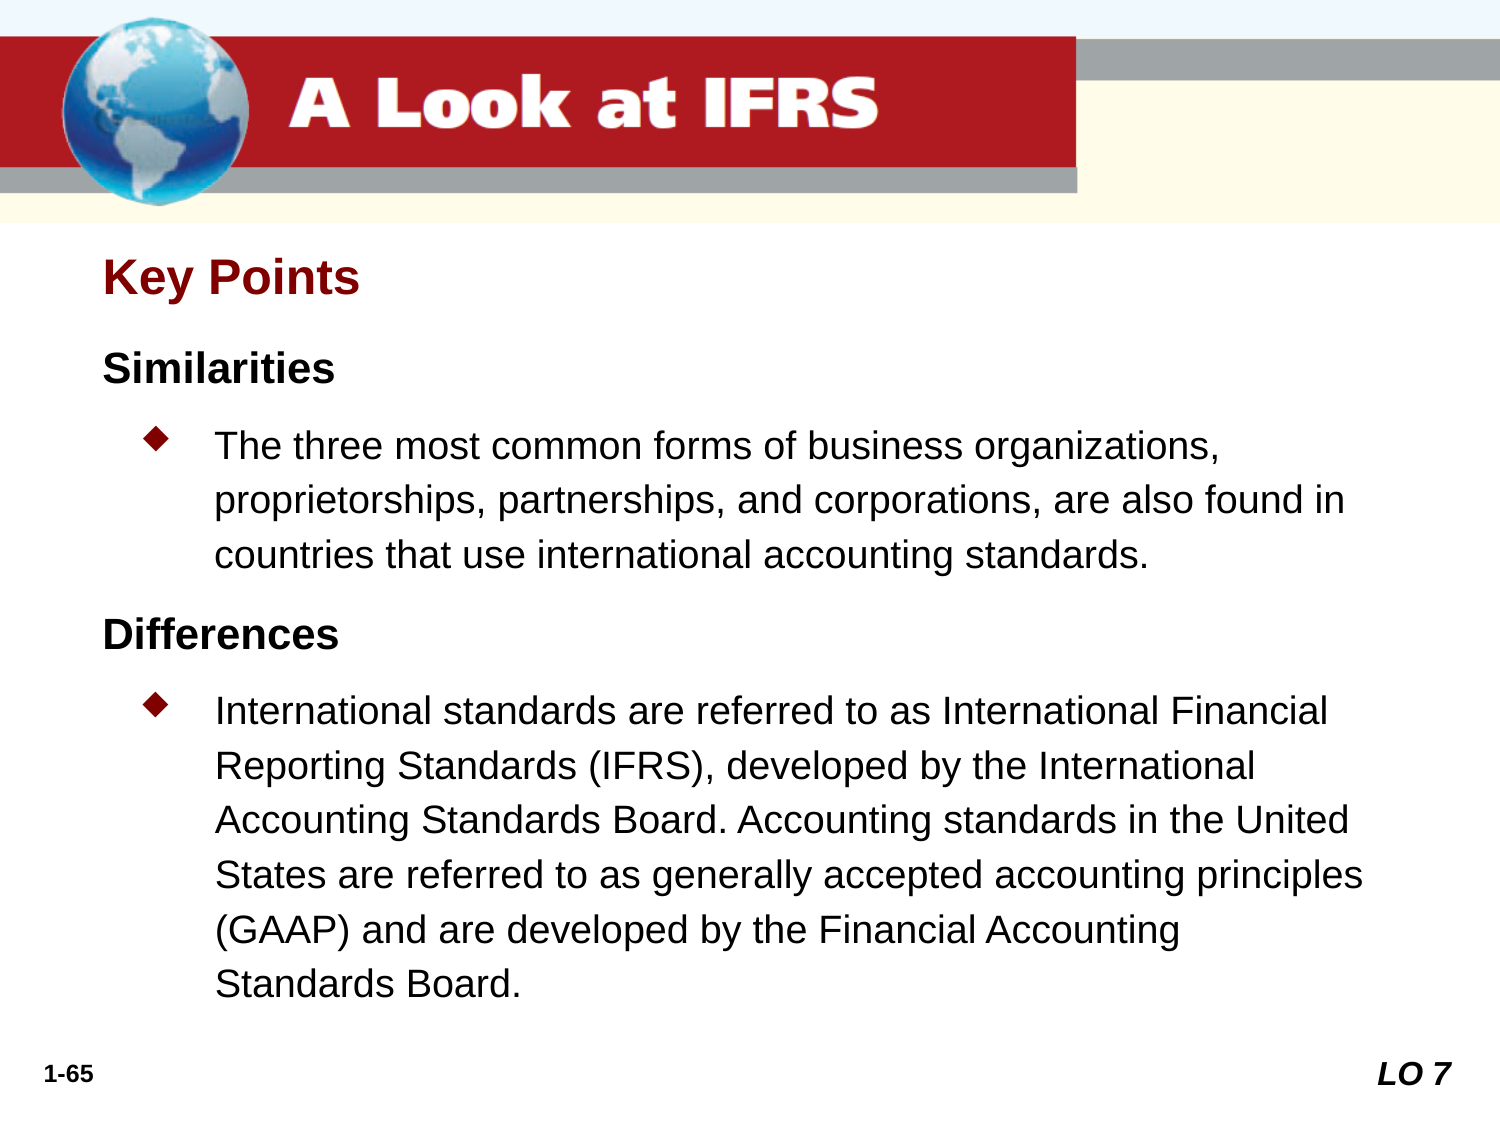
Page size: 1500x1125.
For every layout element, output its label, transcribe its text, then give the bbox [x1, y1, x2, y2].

text_box Similarities The three most common forms of business organizations, proprietorships, partnerships, and corporations, are also found in countries that use international accounting standards. Differences International standards are referred to as International Financial Reporting Standards (IFRS), developed by the International Accounting Standards Board. Accounting standards in the United States are referred to as generally accepted accounting principles (GAAP) and are developed by the Financial Accounting Standards Board. [87, 324, 1388, 1013]
text_box LO 7 [1350, 1044, 1475, 1100]
picture [0, 0, 1500, 223]
text_box Key Points [87, 237, 513, 313]
